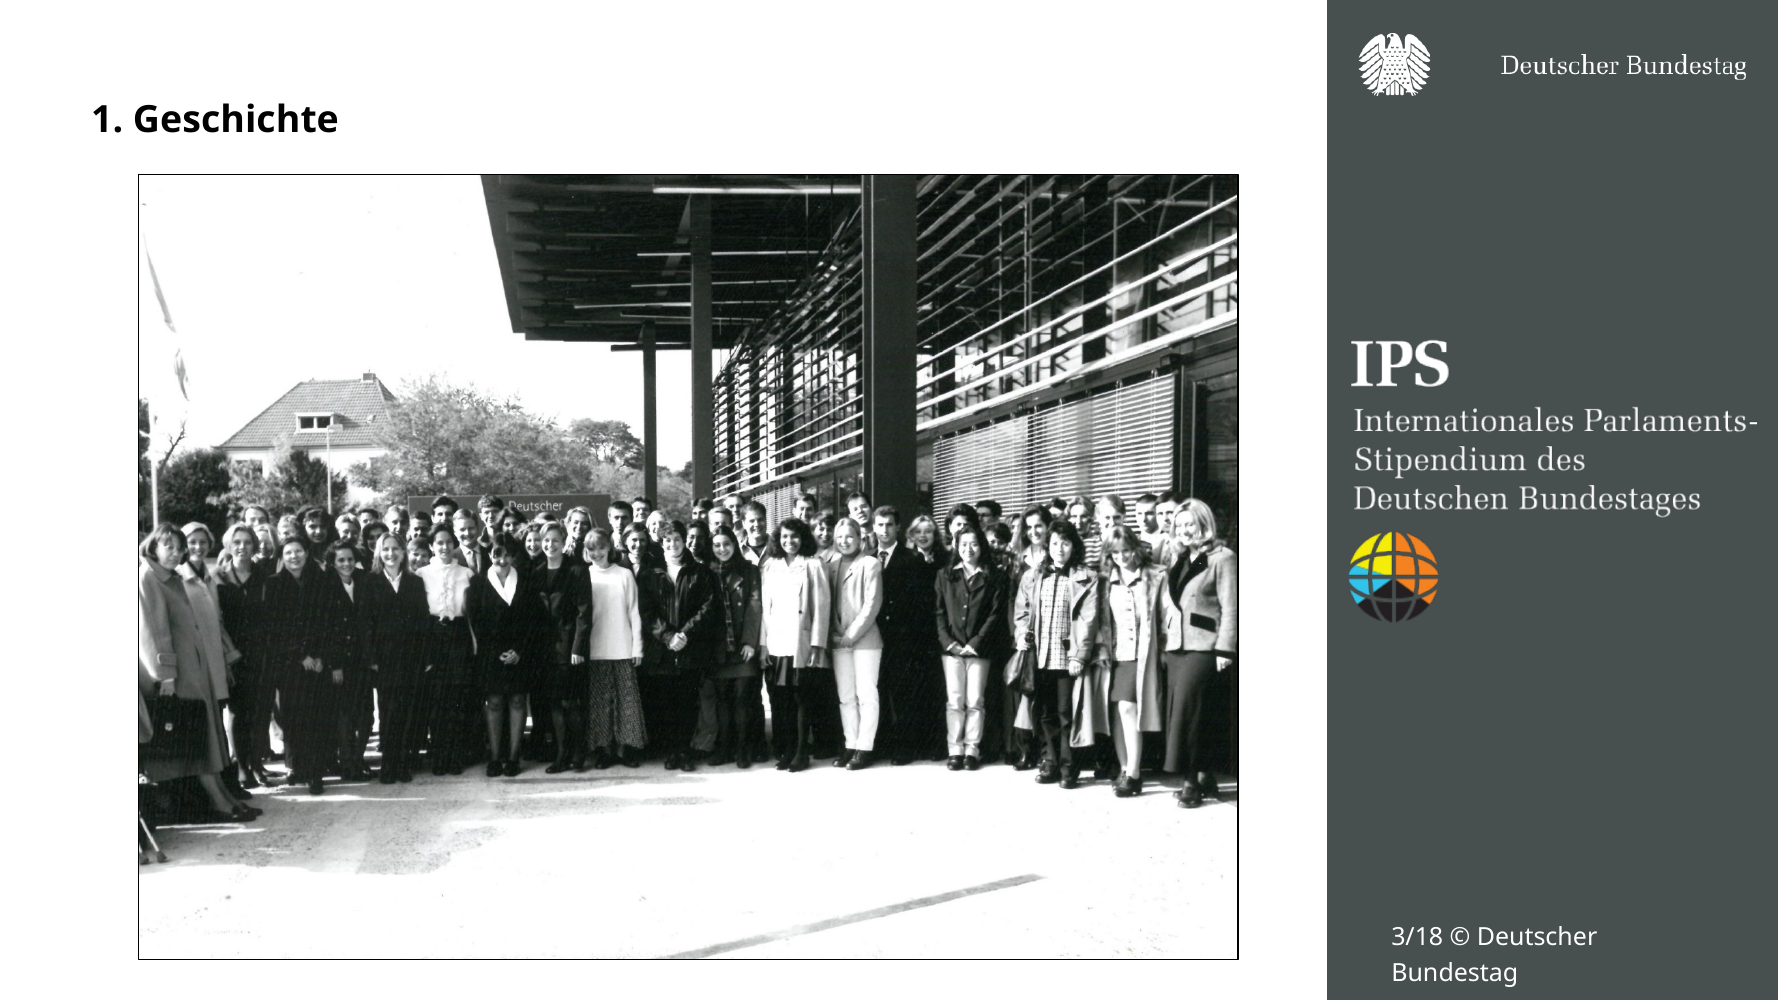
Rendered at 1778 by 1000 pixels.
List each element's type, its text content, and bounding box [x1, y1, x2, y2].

picture [1358, 33, 1431, 96]
text_box 1. Geschichte [76, 87, 986, 148]
text_box 3/18 © Deutscher Bundestag [1376, 907, 1739, 994]
picture [1326, 318, 1778, 643]
picture [1501, 54, 1746, 80]
picture [138, 174, 1238, 960]
